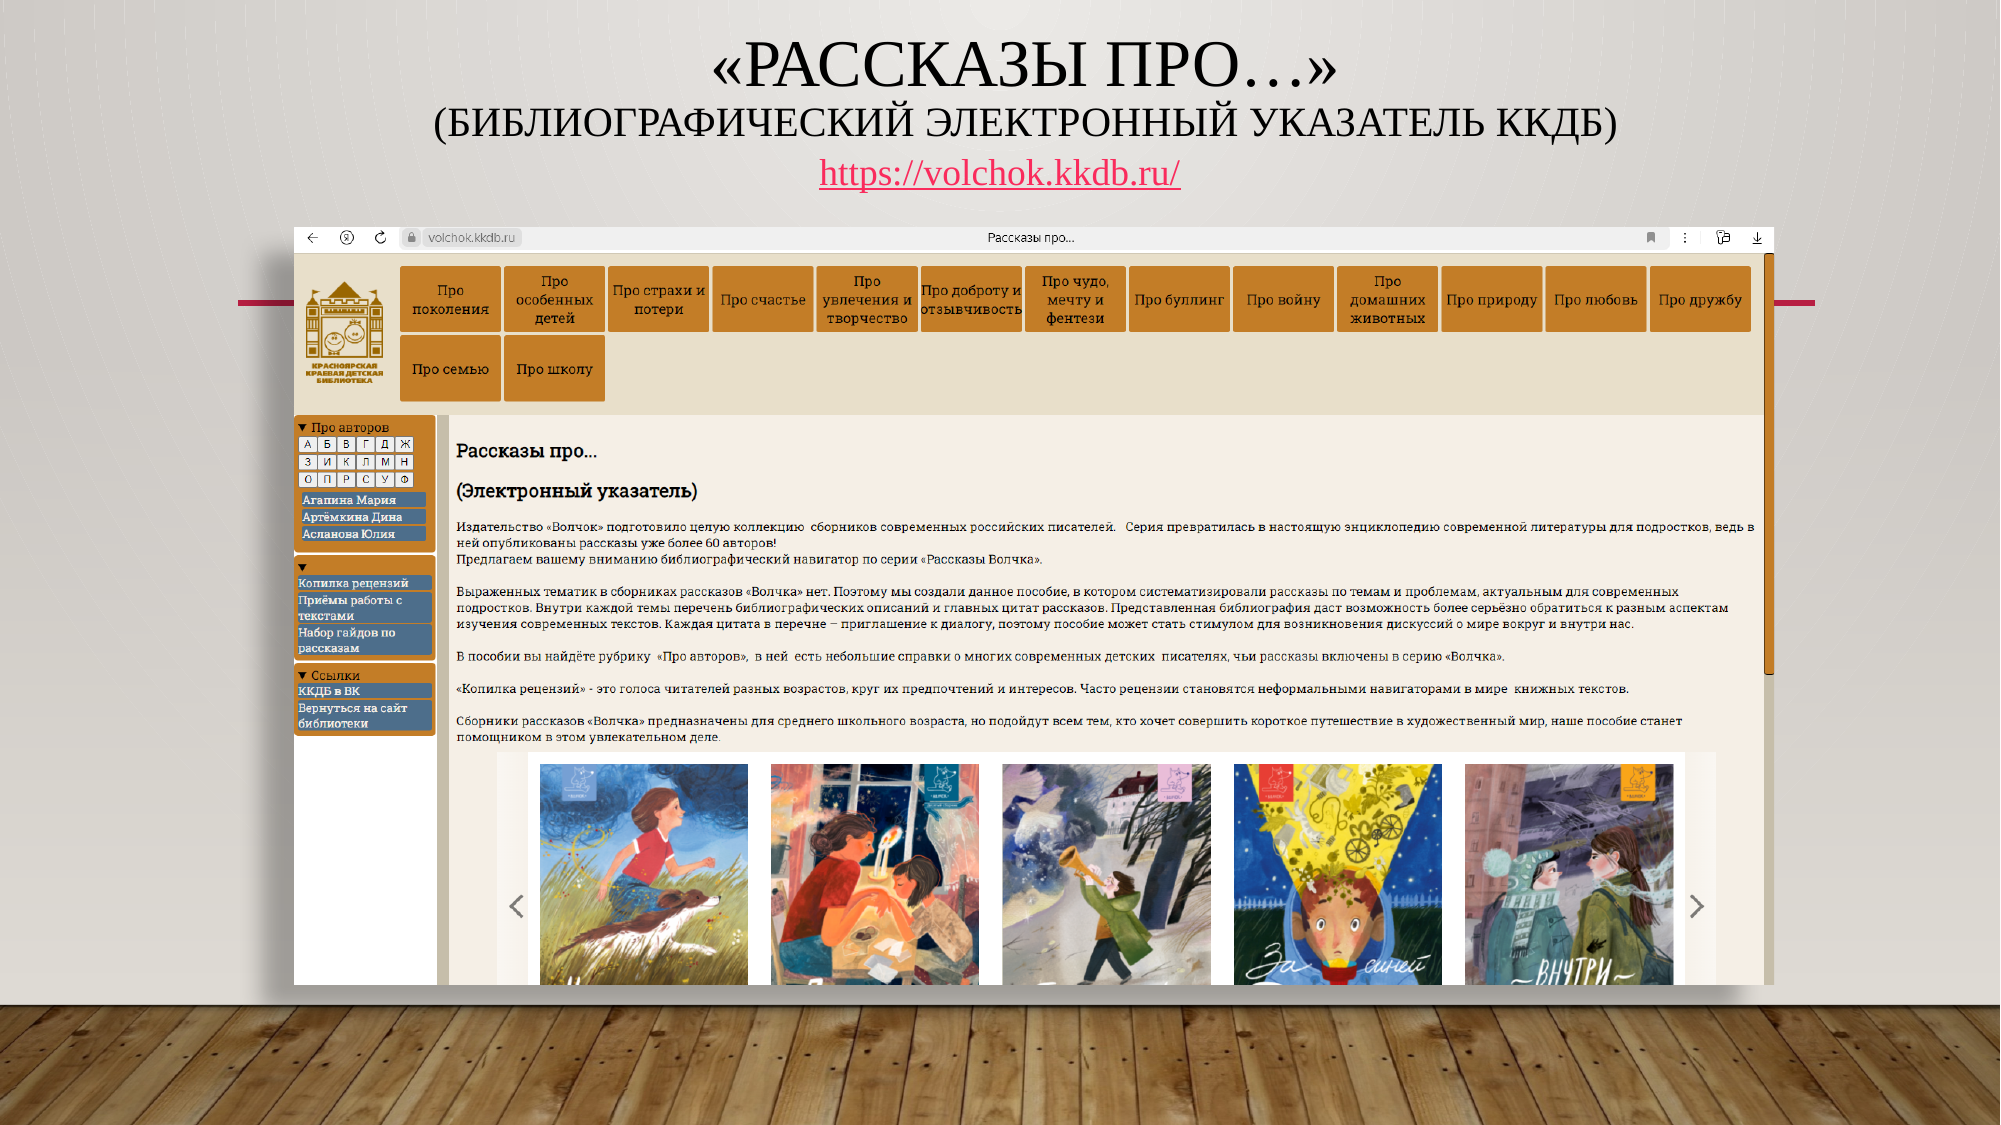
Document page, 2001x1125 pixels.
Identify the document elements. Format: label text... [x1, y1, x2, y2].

text_box https://volchok.kkdb.ru/ [804, 140, 1196, 226]
title «Рассказы про…» (библиографический электронный указатель ККДБ) [238, 21, 1814, 194]
picture [293, 226, 1775, 985]
picture [0, 1005, 2000, 1125]
